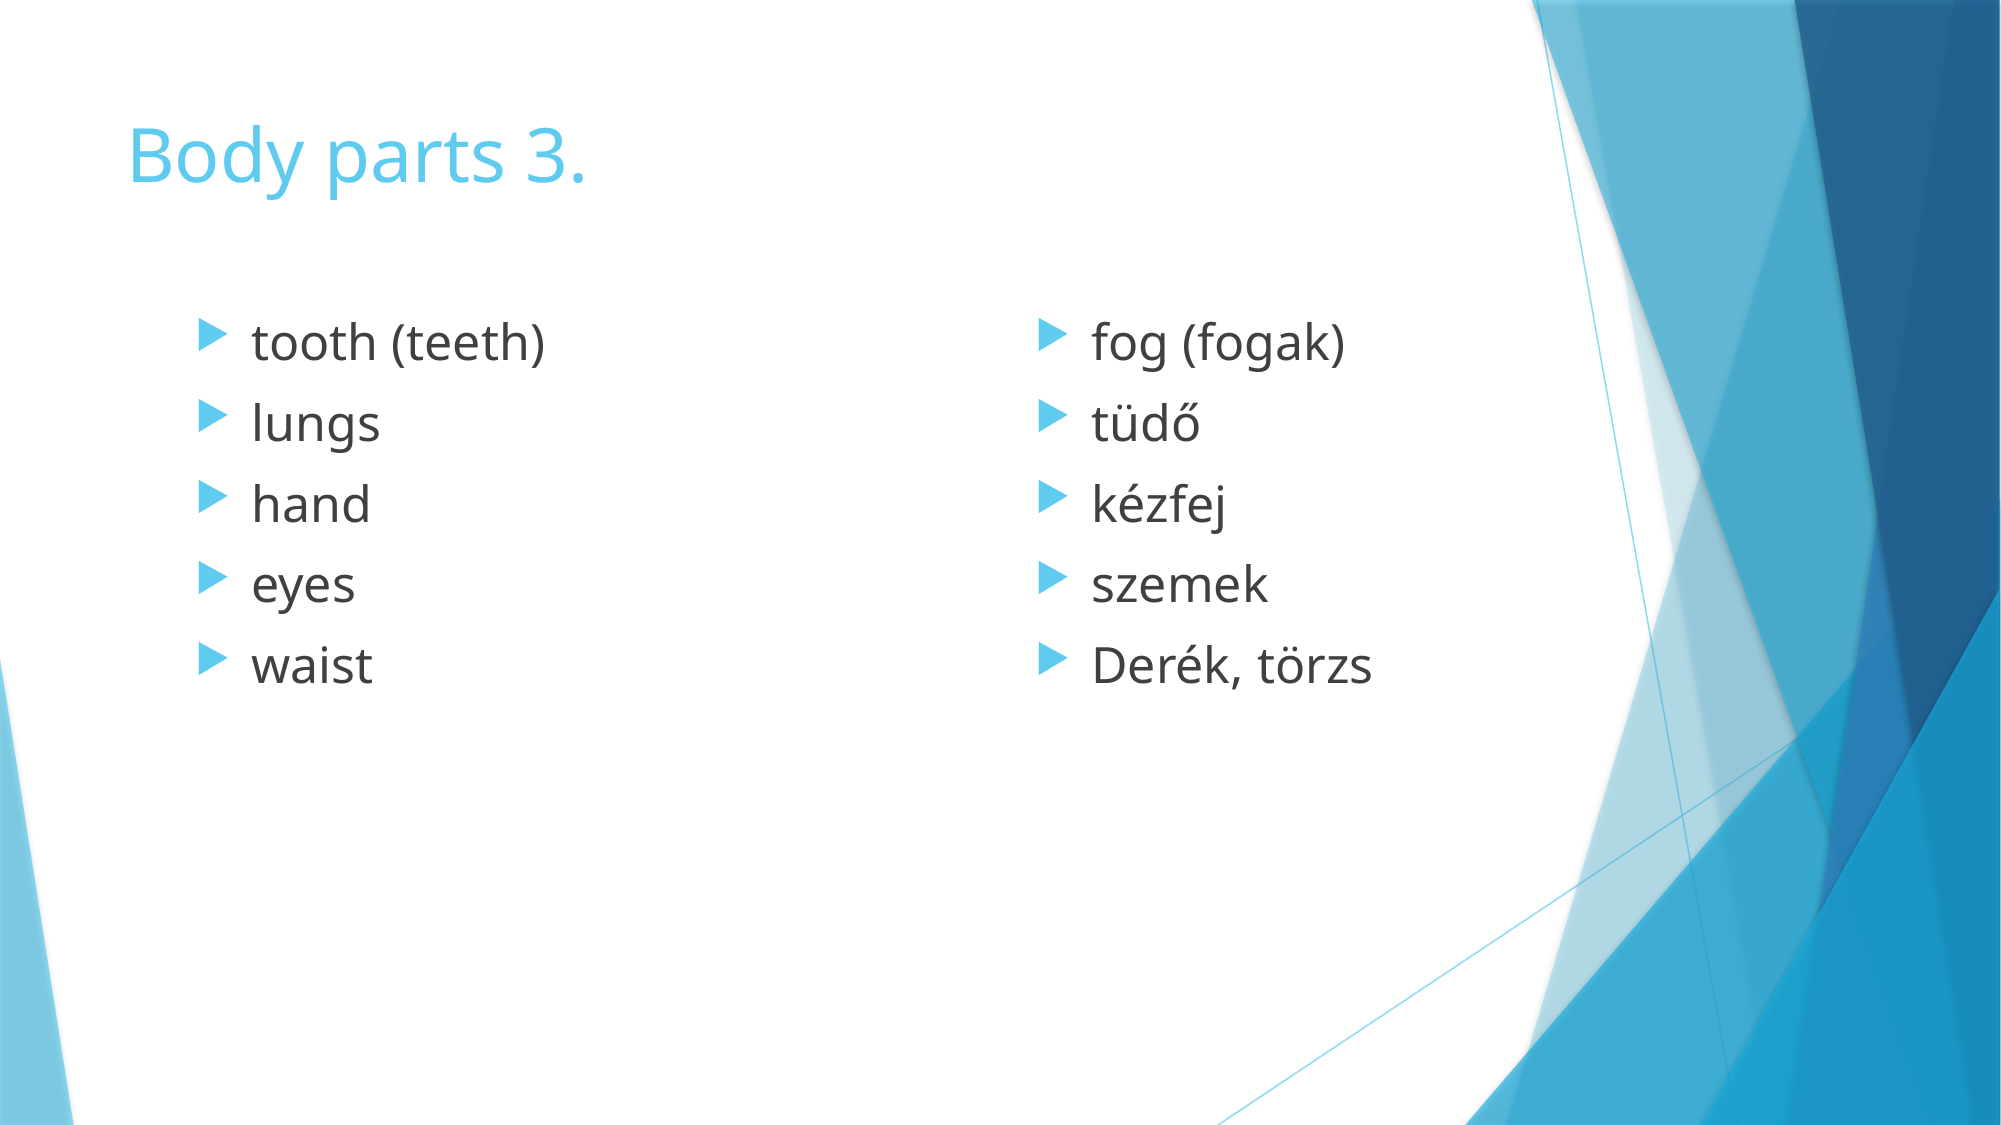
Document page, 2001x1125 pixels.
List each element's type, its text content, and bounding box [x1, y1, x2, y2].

list fog (fogak) tüdő kézfej szemek Derék, törzs [1020, 302, 1830, 1037]
title Body parts 3. [111, 99, 1522, 317]
list tooth (teeth) lungs hand eyes waist [180, 302, 990, 1037]
